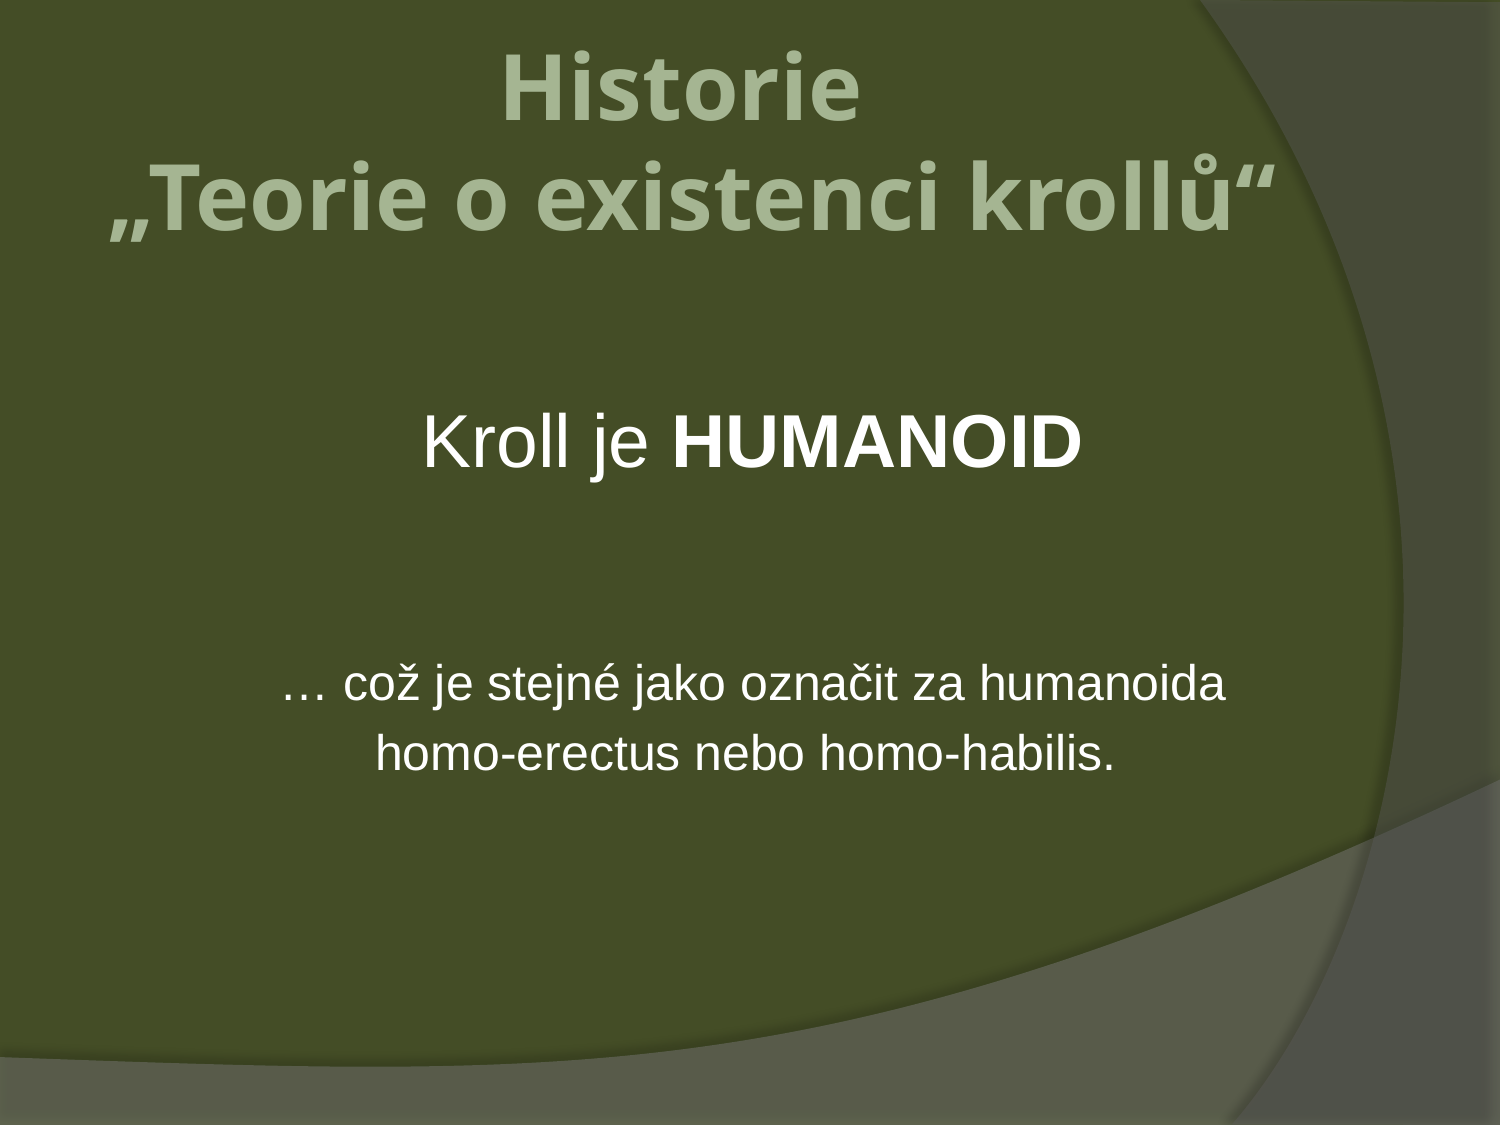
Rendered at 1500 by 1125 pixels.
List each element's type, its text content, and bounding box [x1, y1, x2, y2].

title Historie „Teorie o existenci krollů“ [80, 45, 1306, 233]
list Kroll je HUMANOID … což je stejné jako označit za humanoida homo-erectus nebo homo-habilis. [75, 385, 1425, 1005]
